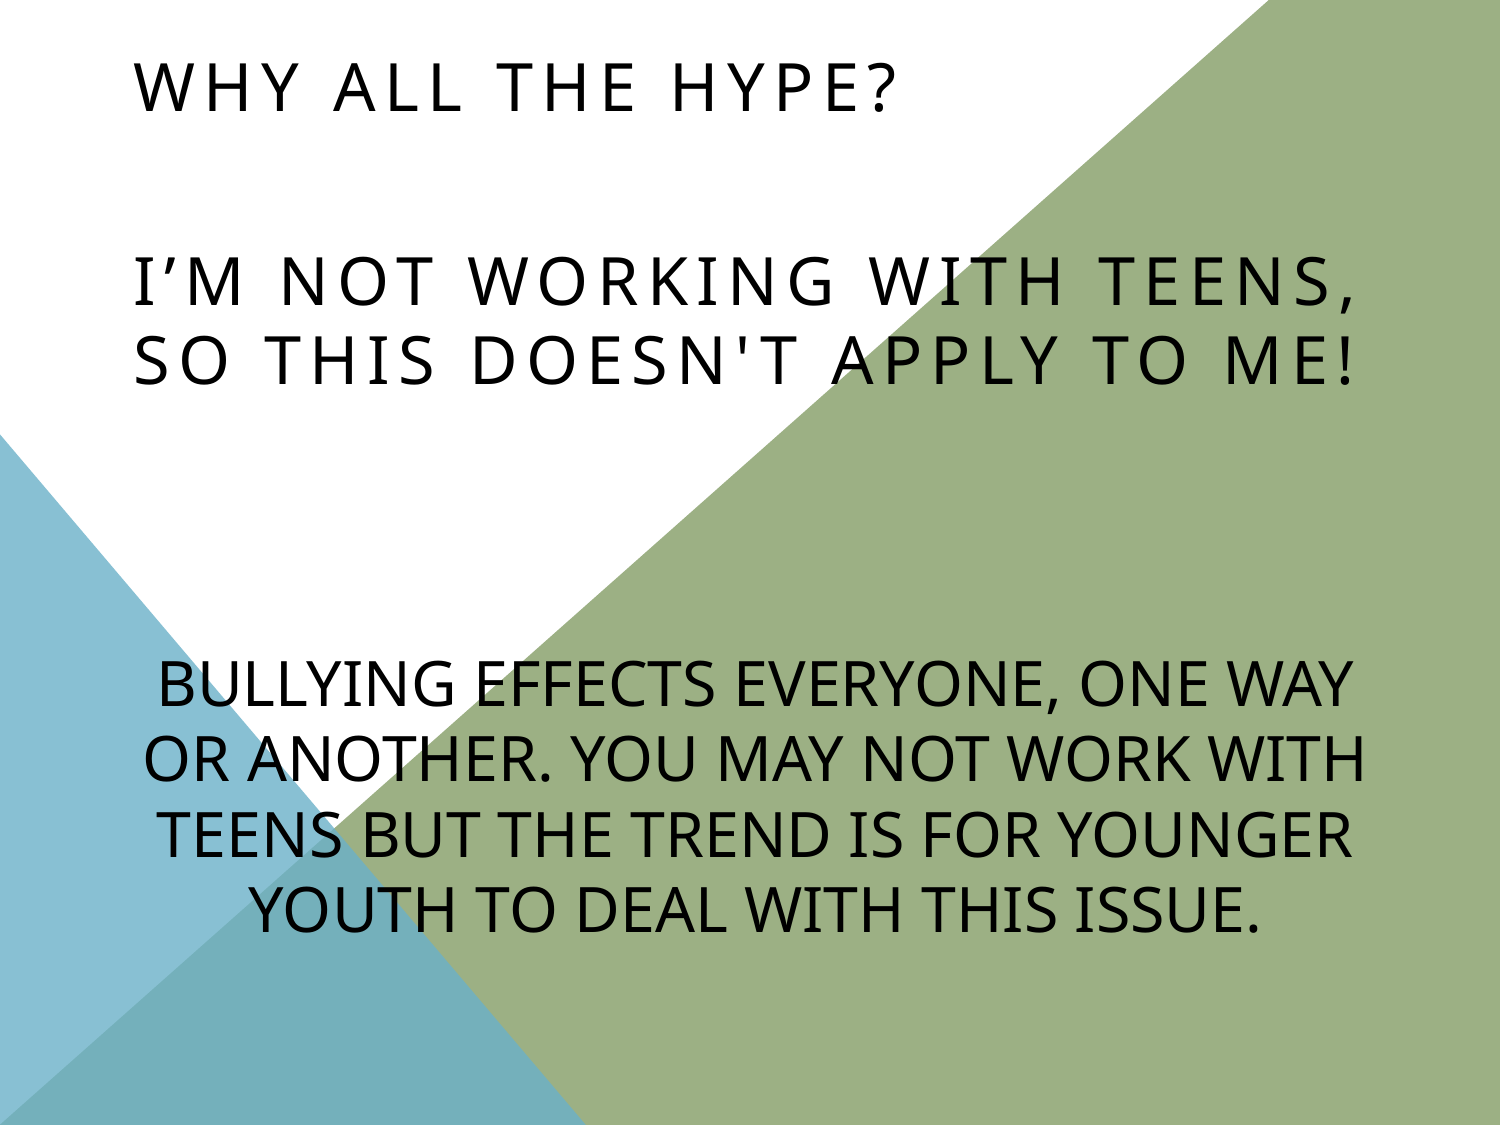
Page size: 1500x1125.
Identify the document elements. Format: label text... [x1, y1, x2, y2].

list Why all the hype? I’m not working with teens, so this doesn't apply to me! [118, 37, 1394, 550]
title Bullying effects everyone, one way or another. You may not work with teens but the trend is for younger youth to deal with this issue. [118, 562, 1394, 947]
